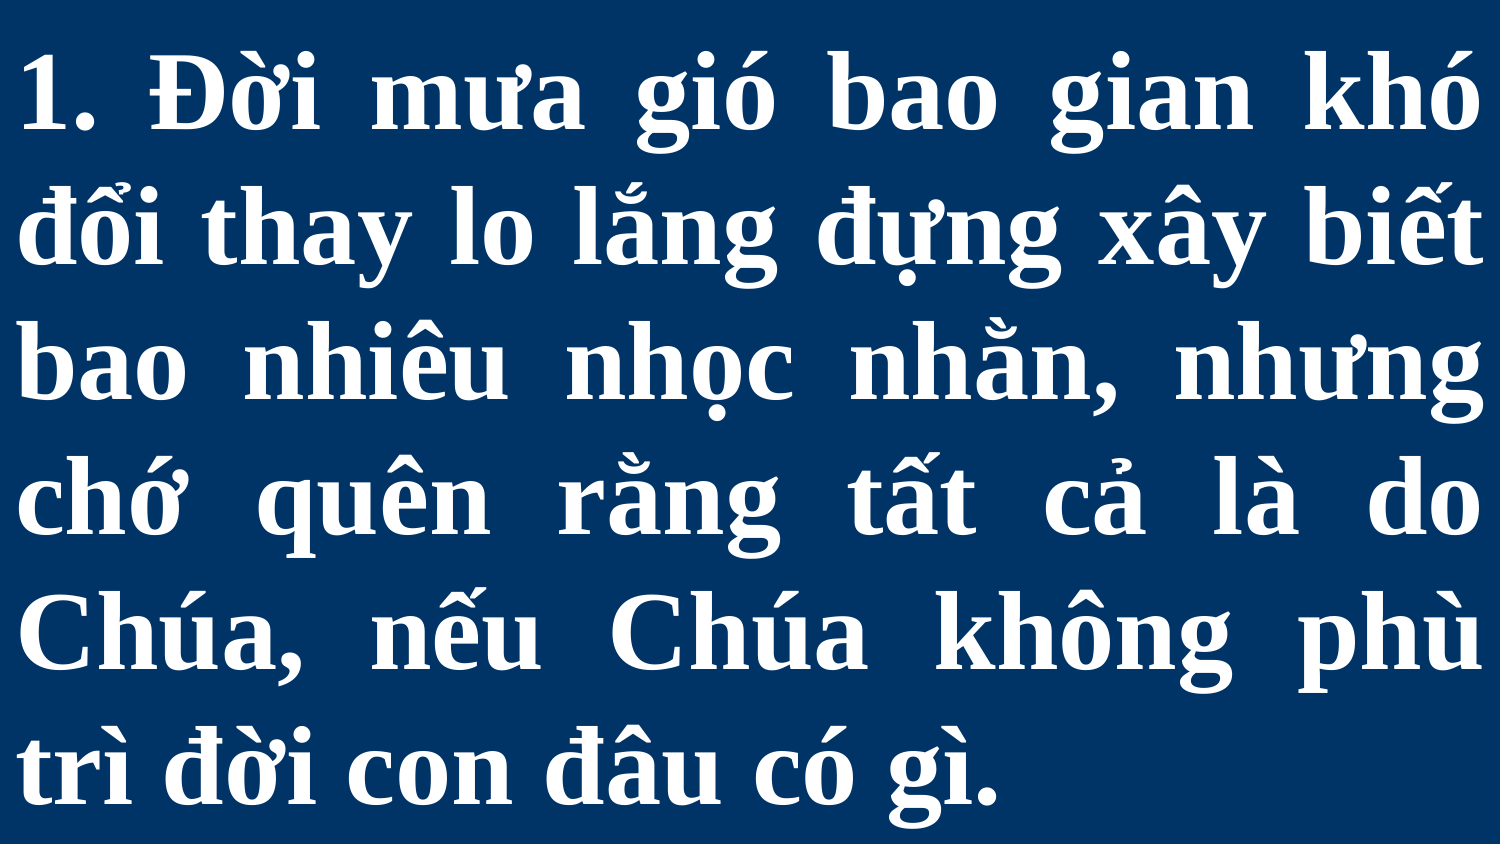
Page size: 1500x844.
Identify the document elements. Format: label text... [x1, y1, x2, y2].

title 1. Đời mưa gió bao gian khó đổi thay lo lắng đựng xây biết bao nhiêu nhọc nhằn, nhưng chớ quên rằng tất cả là do Chúa, nếu Chúa không phù trì đời con đâu có gì. [0, 0, 1500, 844]
